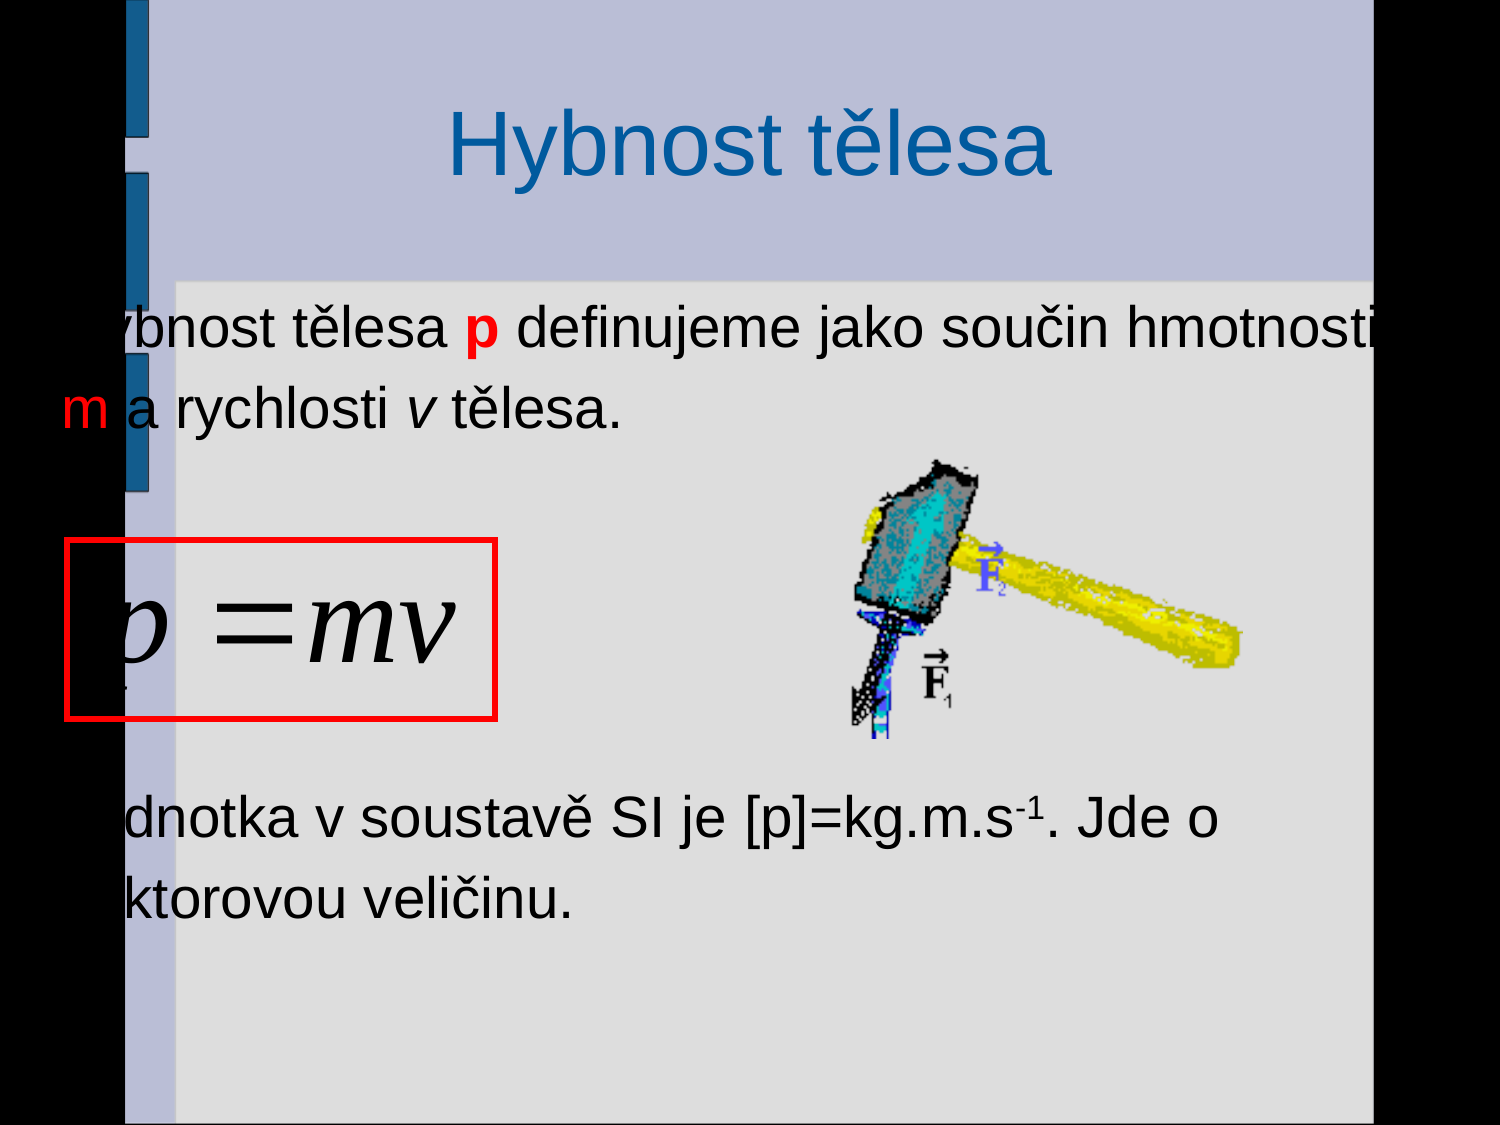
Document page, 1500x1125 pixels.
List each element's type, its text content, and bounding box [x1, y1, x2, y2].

slide_number 20 [1074, 1024, 1426, 1103]
list Hybnost tělesa p definujeme jako součin hmotnosti m a rychlosti v tělesa. Jednotka v soustavě SI je [p]=kg.m.s-1. Jde o vektorovou veličinu. [46, 280, 1398, 1024]
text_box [70, 542, 493, 717]
picture [0, 0, 1500, 1125]
title Hybnost tělesa [74, 44, 1426, 233]
